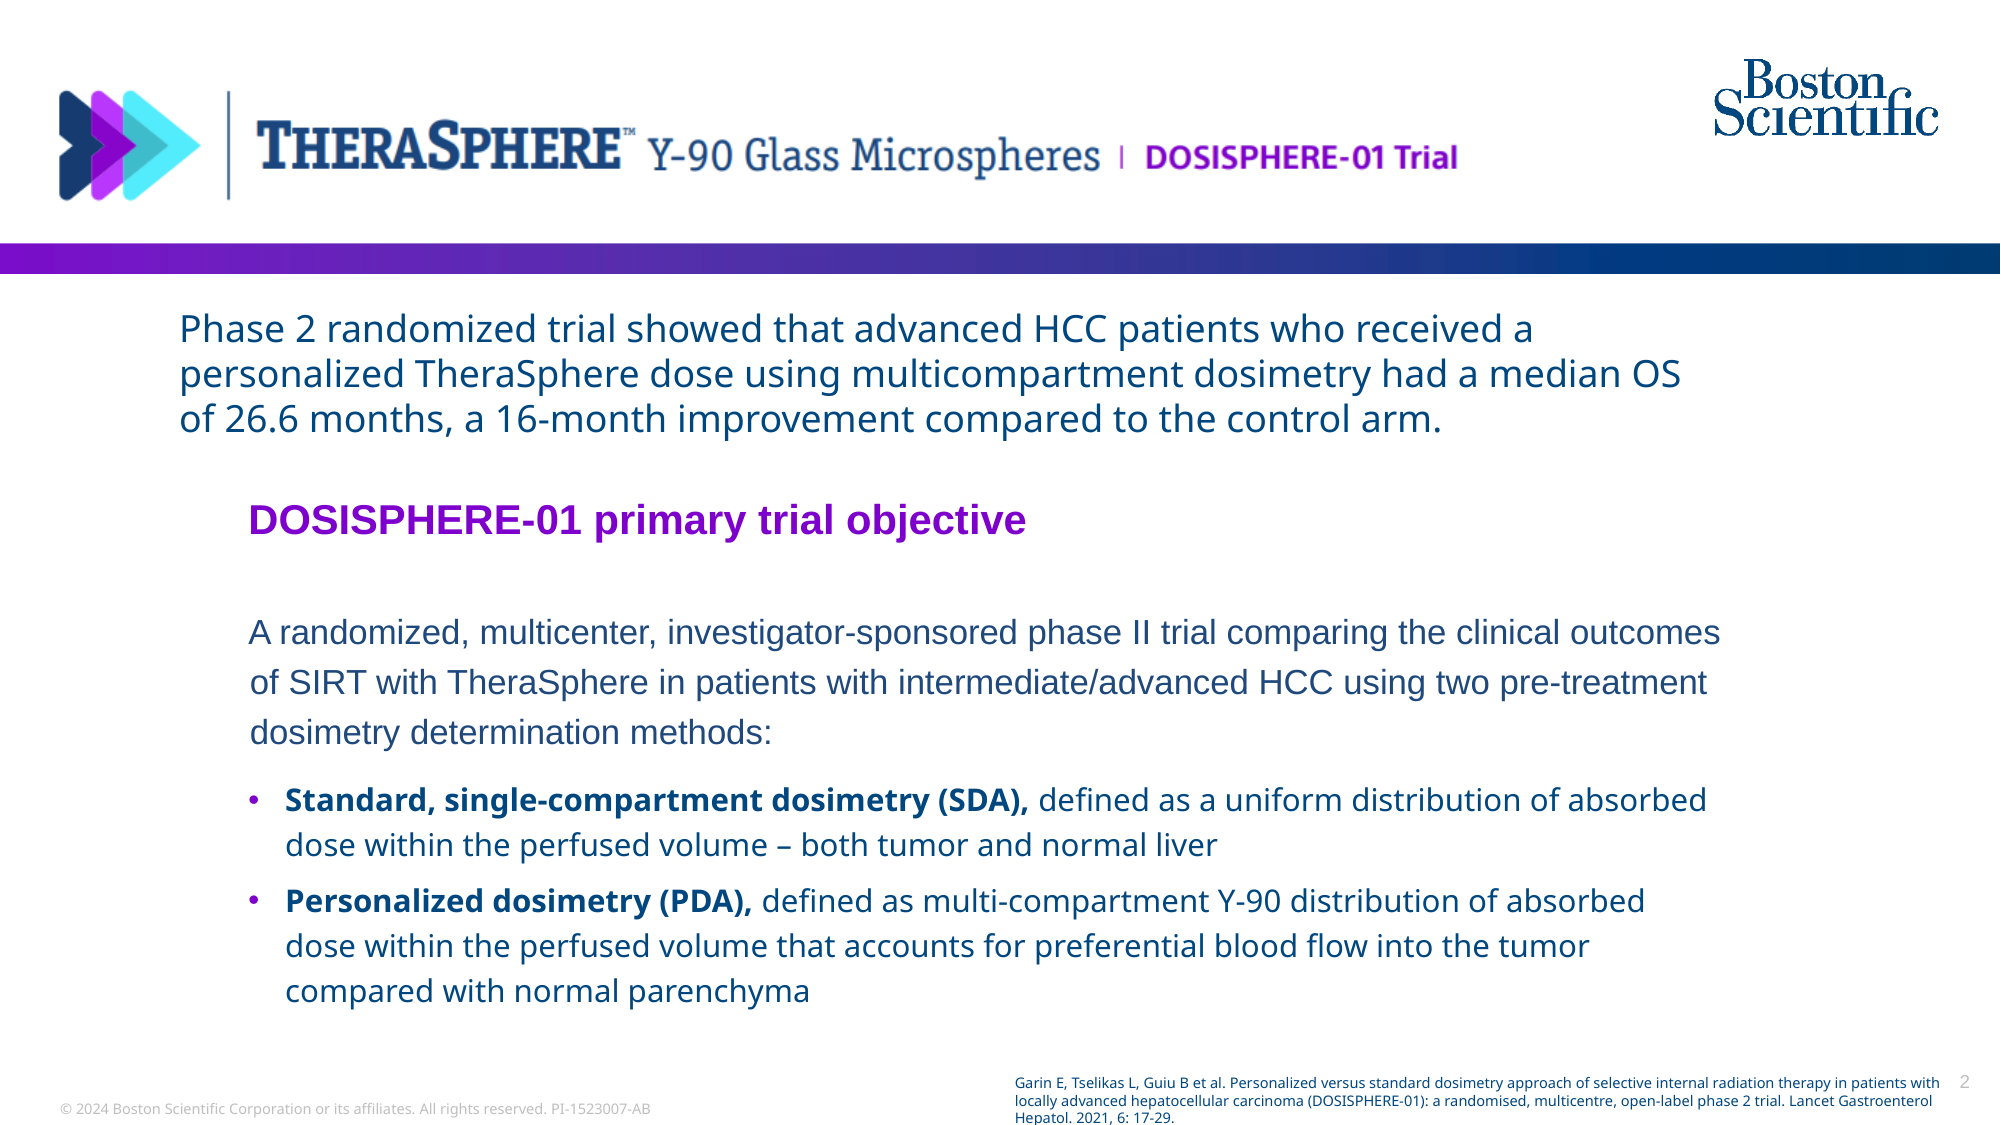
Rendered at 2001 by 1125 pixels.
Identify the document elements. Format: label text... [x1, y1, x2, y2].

text_box Phase 2 randomized trial showed that advanced HCC patients who received a personalized TheraSphere dose using multicompartment dosimetry had a median OS of 26.6 months, a 16-month improvement compared to the control arm. [164, 297, 1722, 447]
picture [1699, 59, 1957, 145]
title DOSISPHERE-01 primary trial objective [233, 485, 1612, 587]
text_box A randomized, multicenter, investigator-sponsored phase II trial comparing the clinical outcomes of SIRT with TheraSphere in patients with intermediate/advanced HCC using two pre-treatment dosimetry determination methods: Standard, single-compartment dosimetry (SDA), defined as a uniform distribution of absorbed dose within the perfused volume – both tumor and normal liver Personalized dosimetry (PDA), defined as multi-compartment Y-90 distribution of absorbed dose within the perfused volume that accounts for preferential blood flow into the tumor compared with normal parenchyma [233, 593, 1740, 1020]
picture [45, 81, 1469, 213]
picture [0, 243, 2000, 274]
